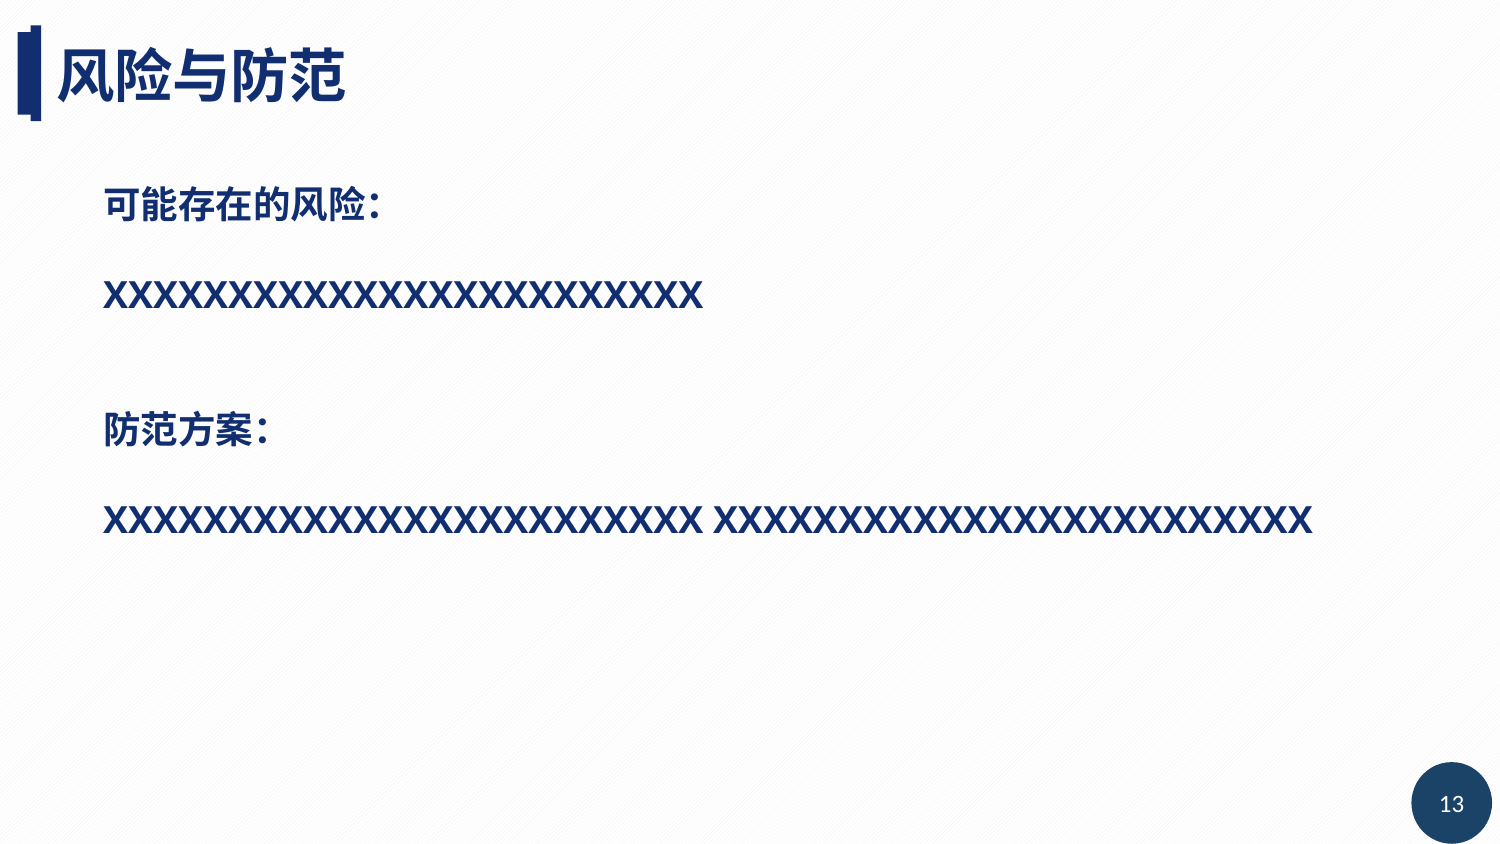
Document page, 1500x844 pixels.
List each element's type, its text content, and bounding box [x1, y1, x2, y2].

text_box [29, 23, 43, 123]
text_box [16, 30, 29, 117]
text_box 可能存在的风险： XXXXXXXXXXXXXXXXXXXXXXXX 防范方案： XXXXXXXXXXXXXXXXXXXXXXXX XXXXXXXXXXXXXXXXXXXXXXXX [88, 173, 1365, 594]
text_box 风险与防范 [43, 32, 1235, 117]
text_box 13 [1409, 760, 1495, 844]
